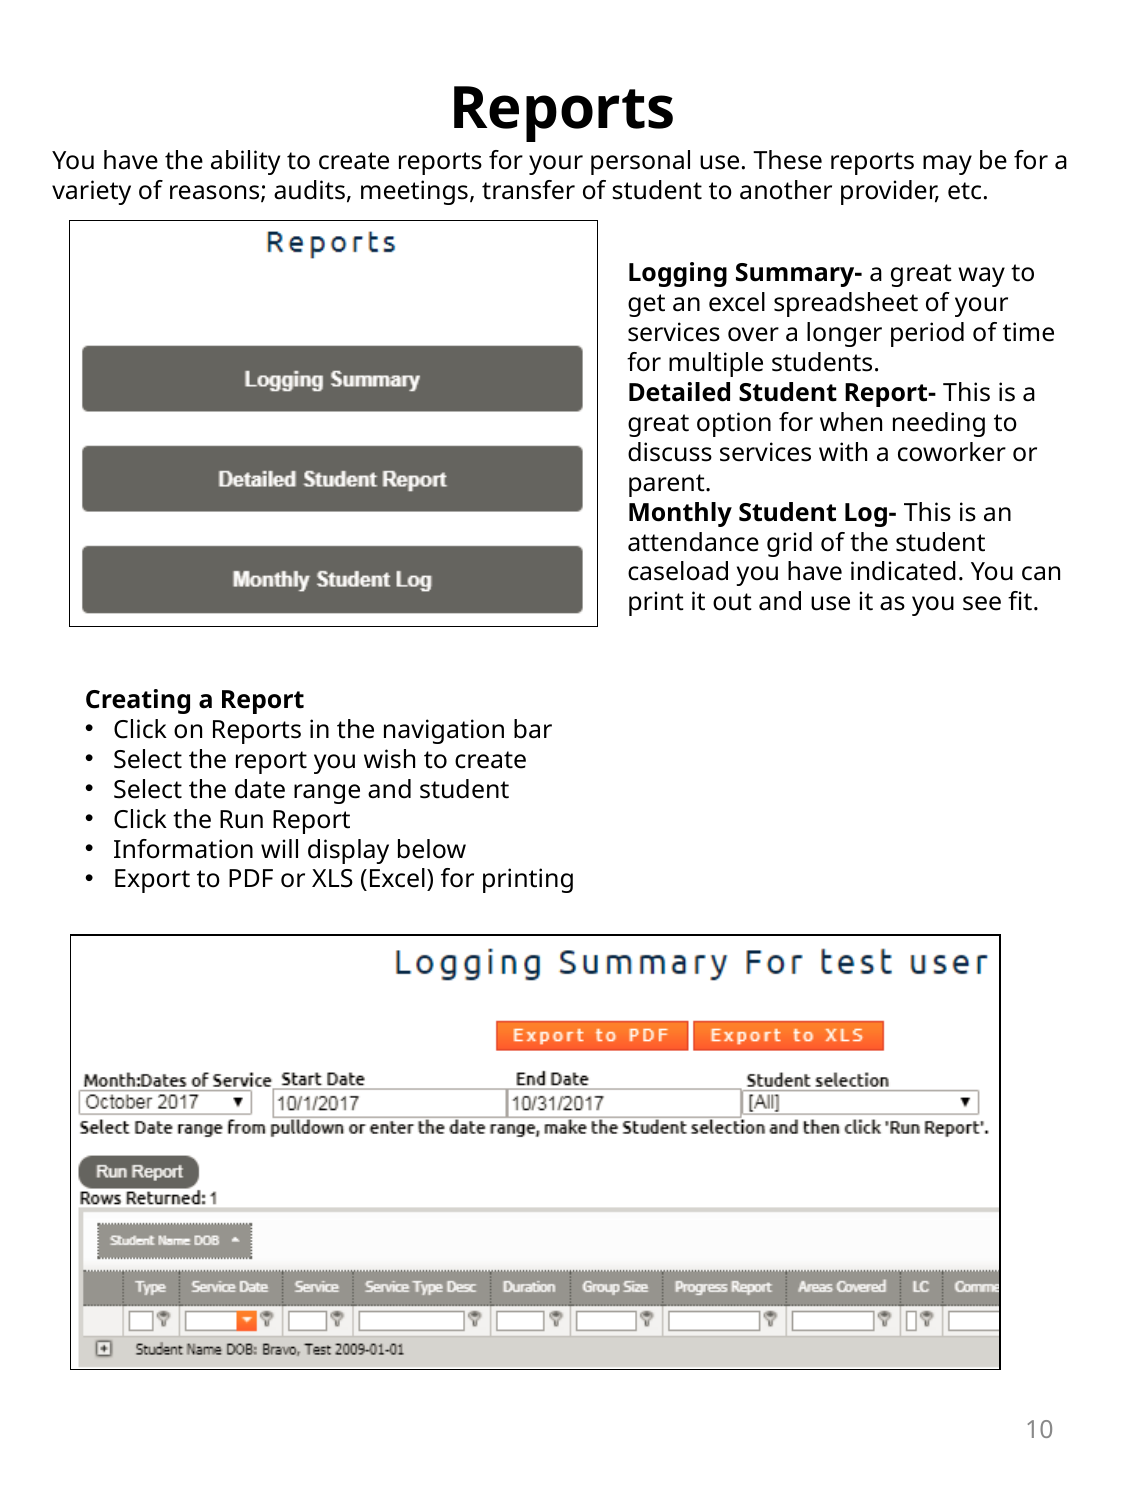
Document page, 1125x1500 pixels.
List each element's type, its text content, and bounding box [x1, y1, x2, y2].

text_box You have the ability to create reports for your personal use. These reports may be for a variety of reasons; audits, meetings, transfer of student to another provider, etc. [37, 137, 1100, 213]
text_box Logging Summary- a great way to get an excel spreadsheet of your services over a longer period of time for multiple students. Detailed Student Report- This is a great option for when needing to discuss services with a coworker or parent. Monthly Student Log- This is an attendance grid of the student caseload you have indicated. You can print it out and use it as you see fit. [612, 249, 1079, 624]
slide_number 10 [806, 1390, 1069, 1471]
picture [70, 220, 598, 627]
title Reports [56, 60, 1069, 137]
picture [70, 935, 1000, 1369]
text_box Creating a Report Click on Reports in the navigation bar Select the report you wish to create Select the date range and student Click the Run Report Information will display below Export to PDF or XLS (Excel) for printing [70, 676, 658, 901]
